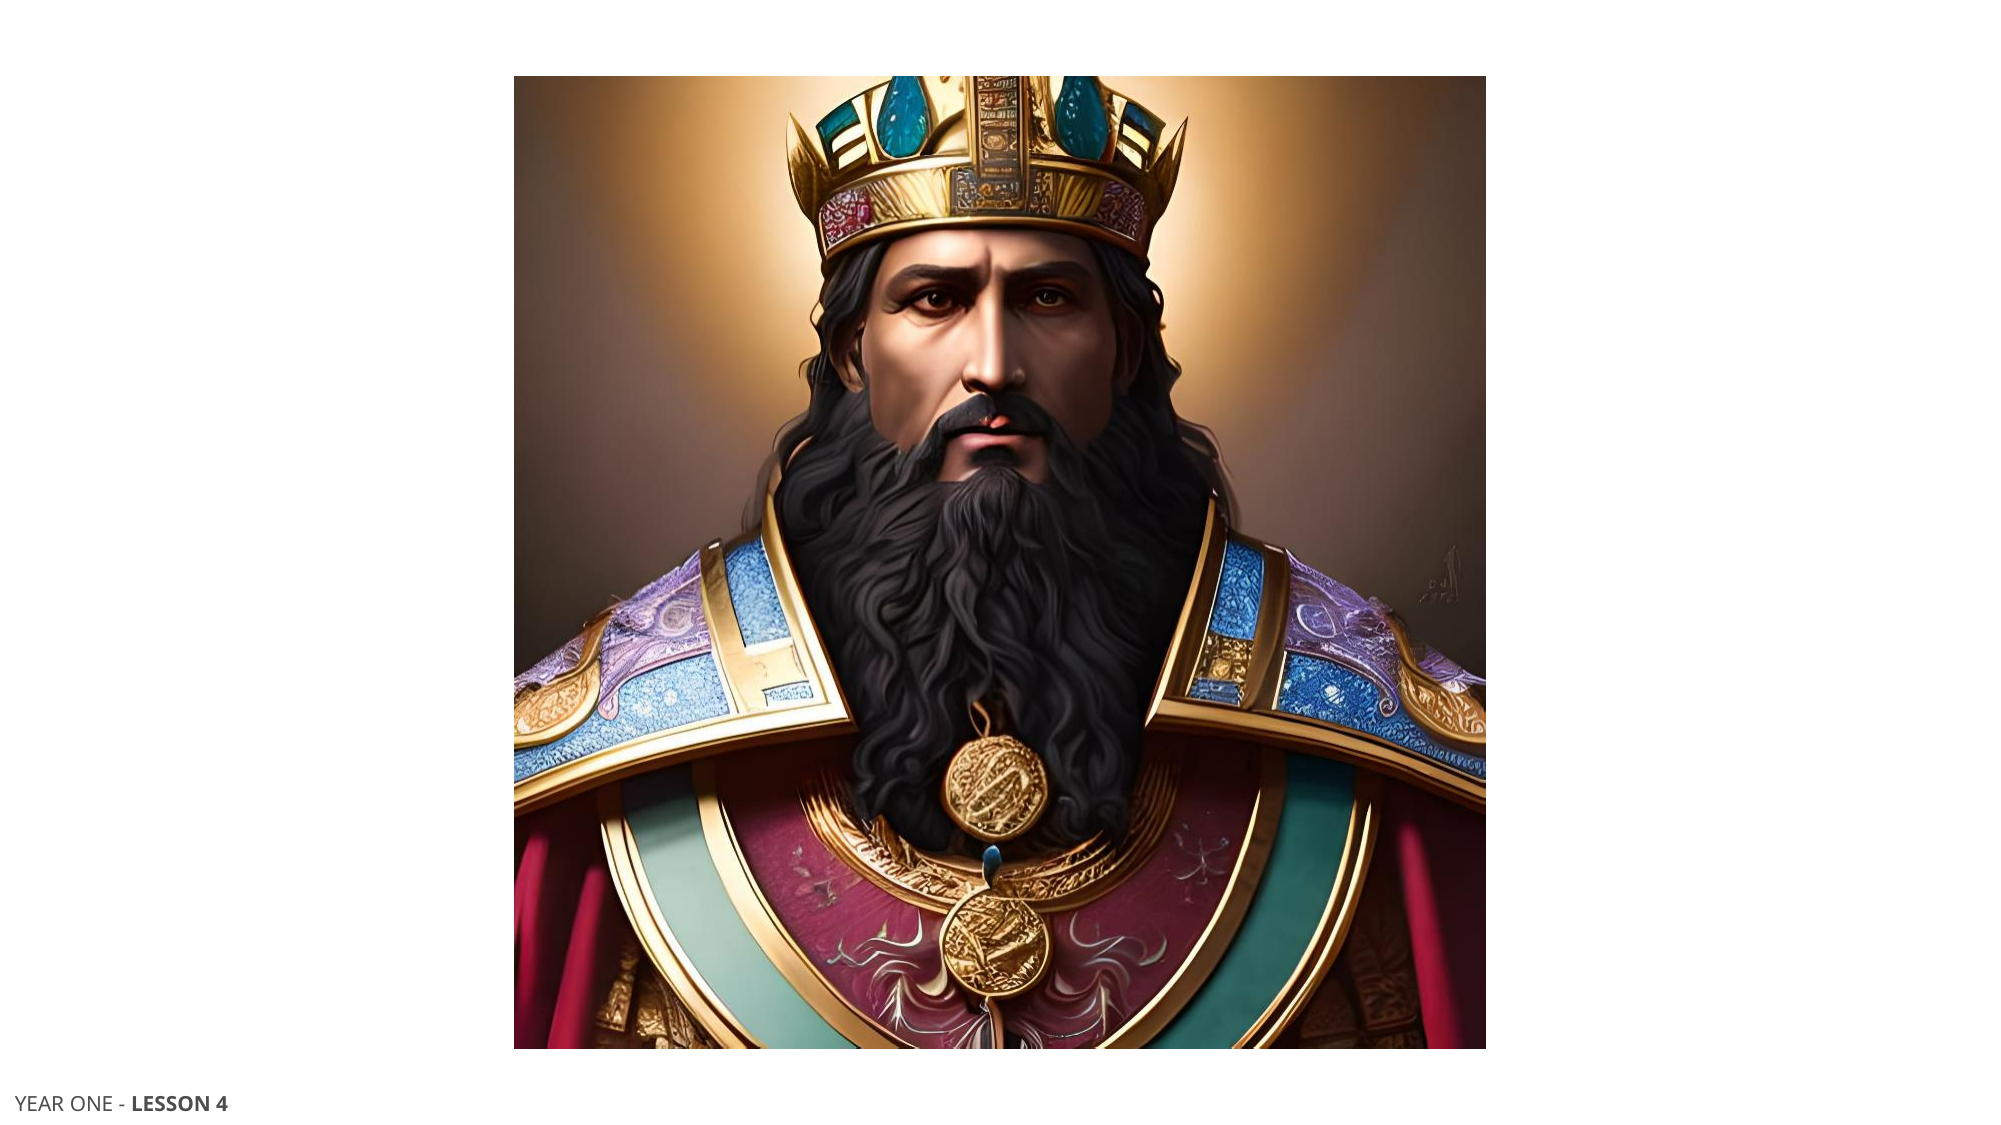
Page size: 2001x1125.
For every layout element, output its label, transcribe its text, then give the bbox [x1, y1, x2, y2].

text_box YEAR ONE - LESSON 4 [0, 1082, 413, 1123]
picture [514, 76, 1486, 1049]
